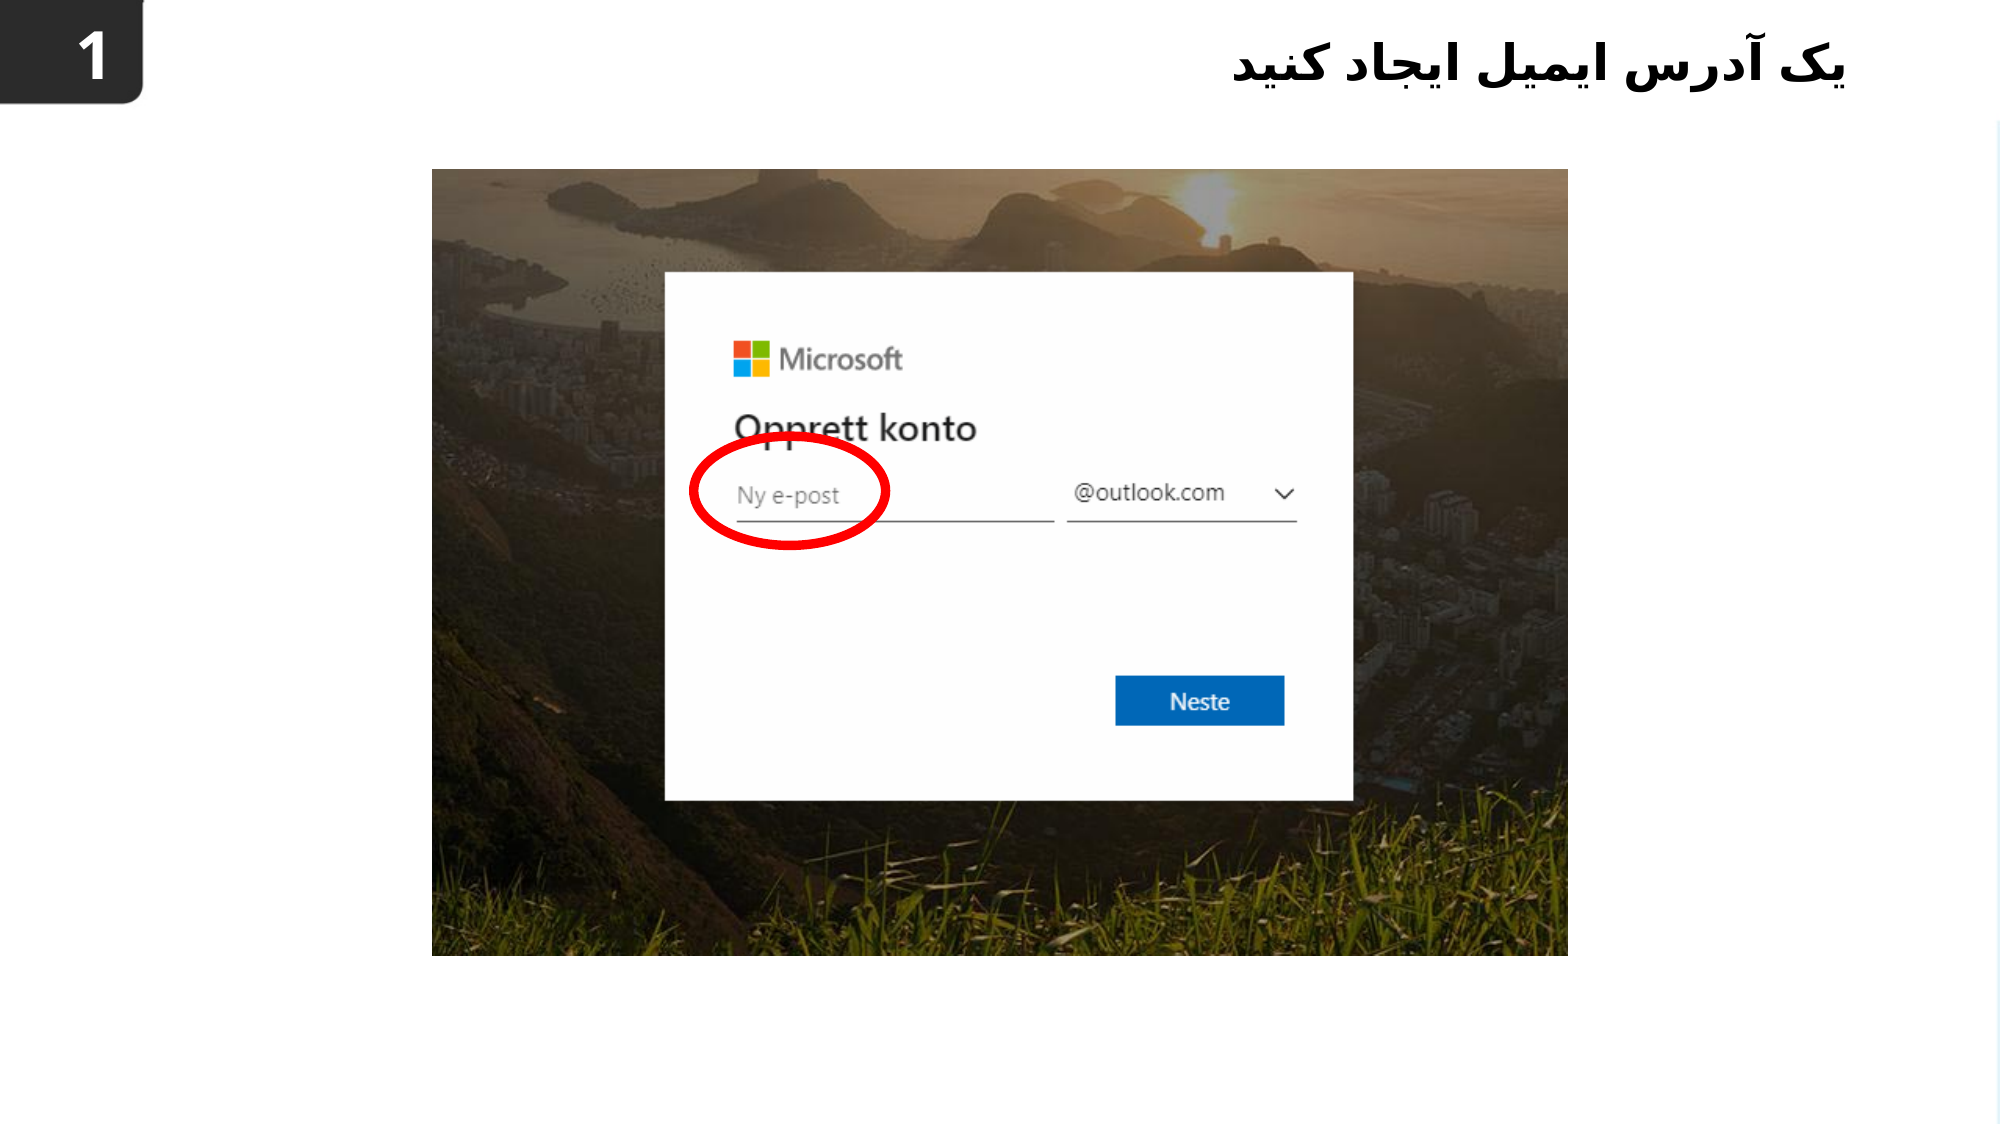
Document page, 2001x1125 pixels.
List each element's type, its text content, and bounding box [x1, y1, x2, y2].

title یک آدرس ایمیل ایجاد کنید [188, 34, 1864, 95]
text_box 1 [60, 20, 188, 95]
picture [0, 0, 2000, 1124]
